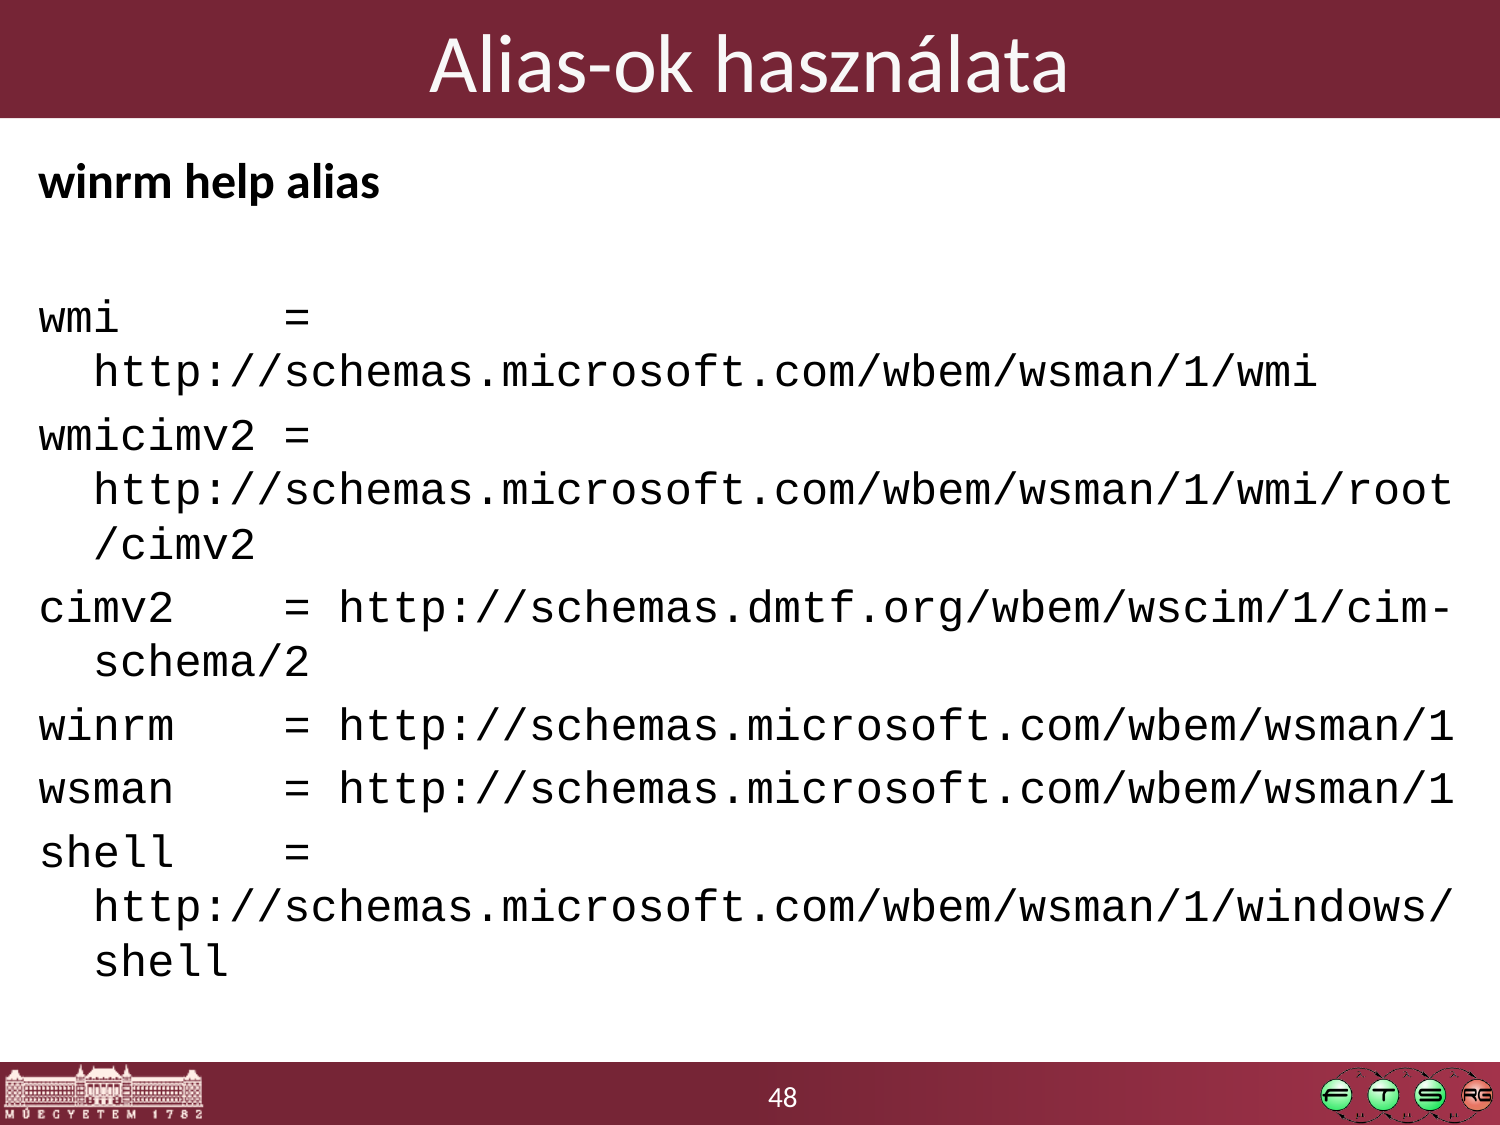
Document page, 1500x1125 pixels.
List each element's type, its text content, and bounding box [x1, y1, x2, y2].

title Alias-ok használata [0, 0, 1500, 119]
picture [1318, 1065, 1494, 1125]
list winrm help alias wmi = http://schemas.microsoft.com/wbem/wsman/1/wmi wmicimv2 = http://schemas.microsoft.com/wbem/wsman/1/wmi/root/cimv2 cimv2 = http://schemas.dmtf.org/wbem/wscim/1/cim-schema/2 winrm = http://schemas.microsoft.com/wbem/wsman/1 wsman = http://schemas.microsoft.com/wbem/wsman/1 shell = http://schemas.microsoft.com/wbem/wsman/1/windows/shell [23, 140, 1477, 1048]
picture [0, 1063, 209, 1123]
